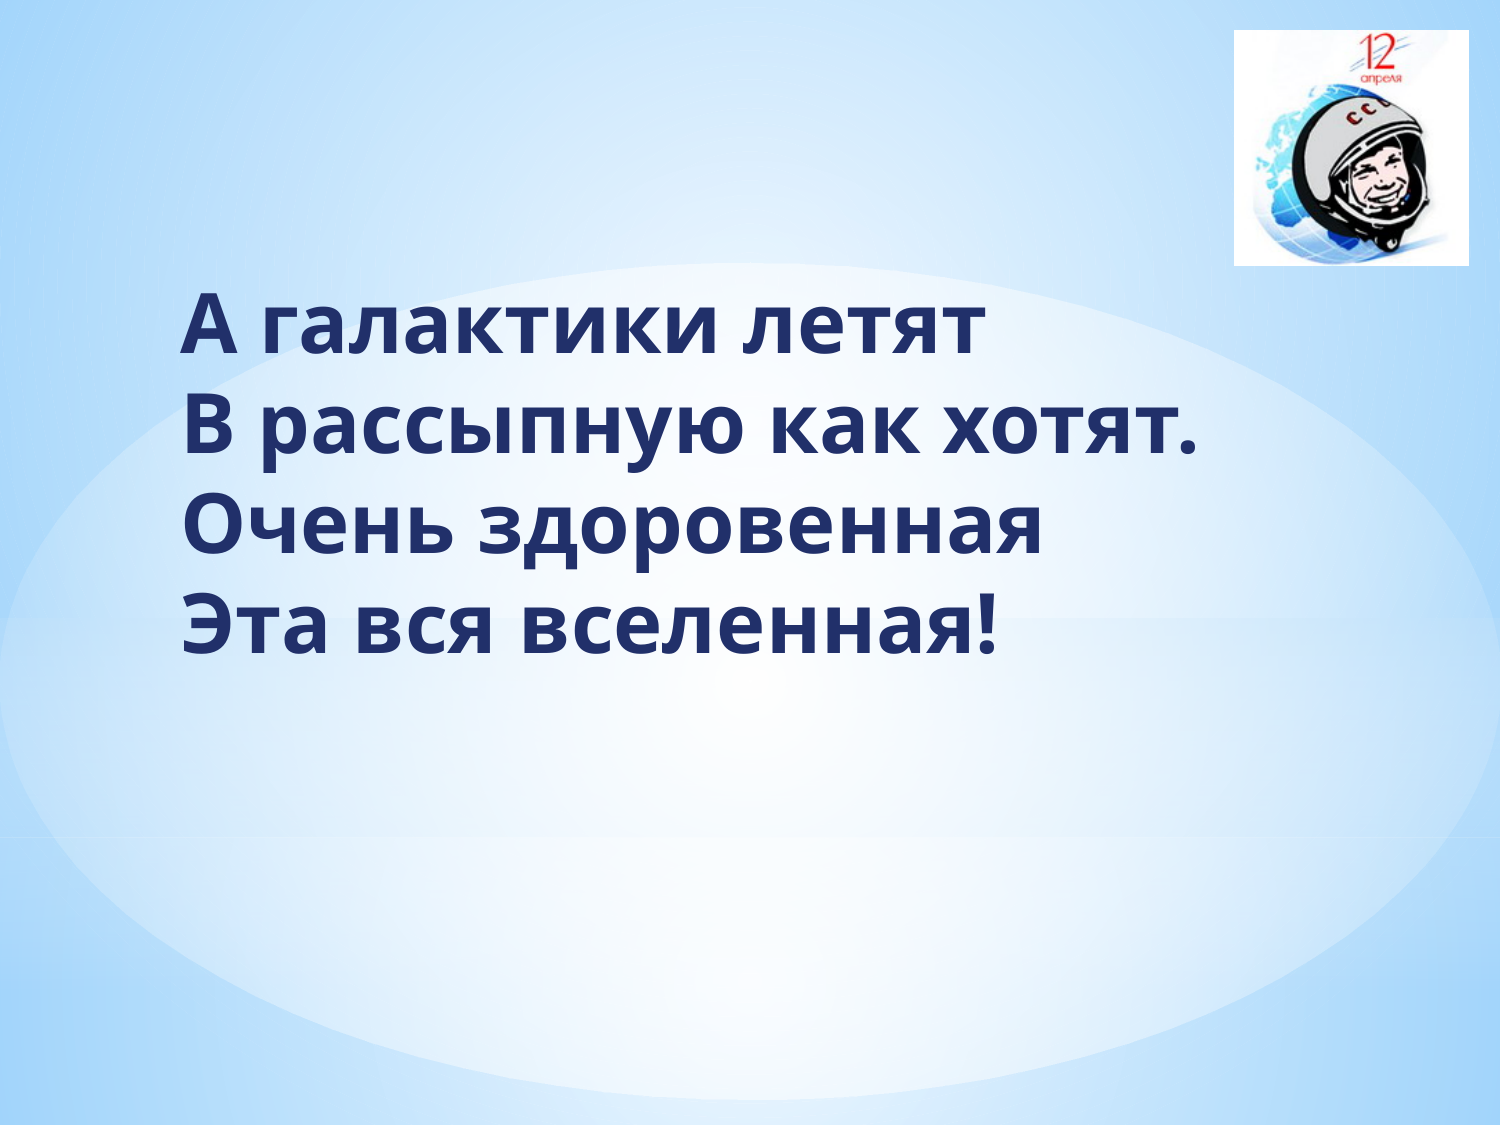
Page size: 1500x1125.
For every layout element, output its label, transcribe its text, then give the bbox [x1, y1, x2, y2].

picture [1234, 30, 1469, 266]
list А галактики летят В рассыпную как хотят. Очень здоровенная Эта вся вселенная! [74, 262, 1426, 1036]
